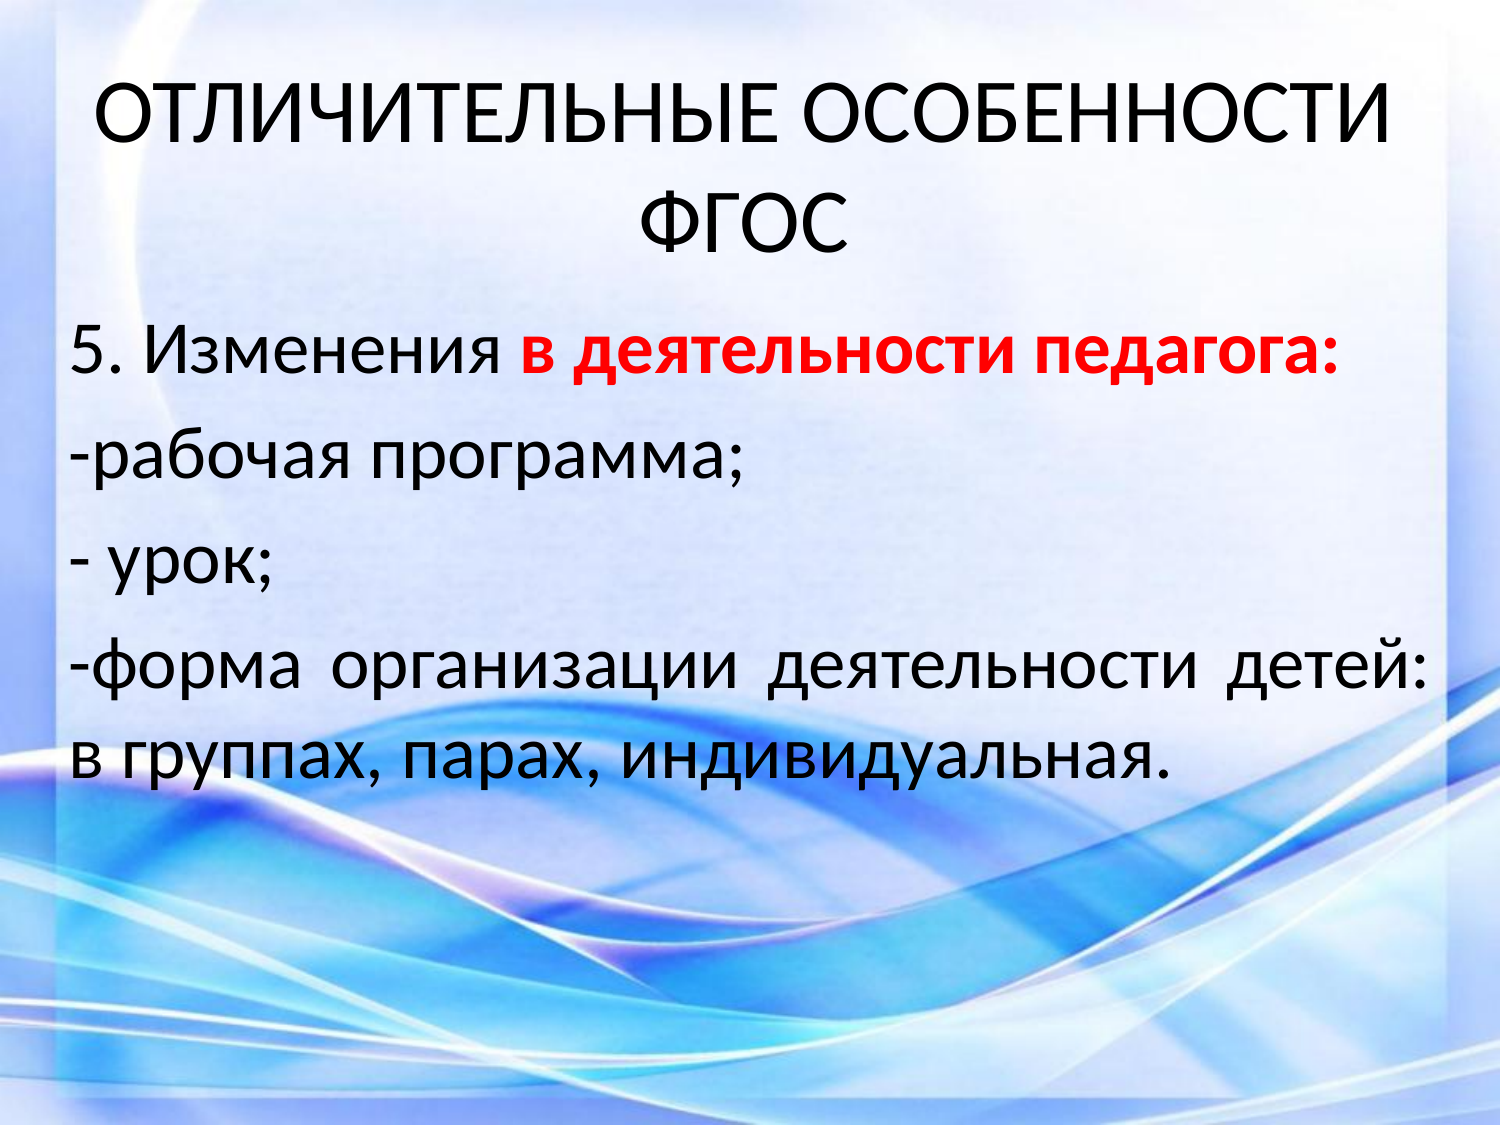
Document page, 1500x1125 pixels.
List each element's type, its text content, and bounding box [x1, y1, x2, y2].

title ОТЛИЧИТЕЛЬНЫЕ ОСОБЕННОСТИ ФГОС [17, 19, 1471, 303]
picture [0, 0, 1500, 1125]
list 5. Изменения в деятельности педагога: -рабочая программа; - урок; -форма организации деятельности детей: в группах, парах, индивидуальная. [53, 303, 1447, 965]
